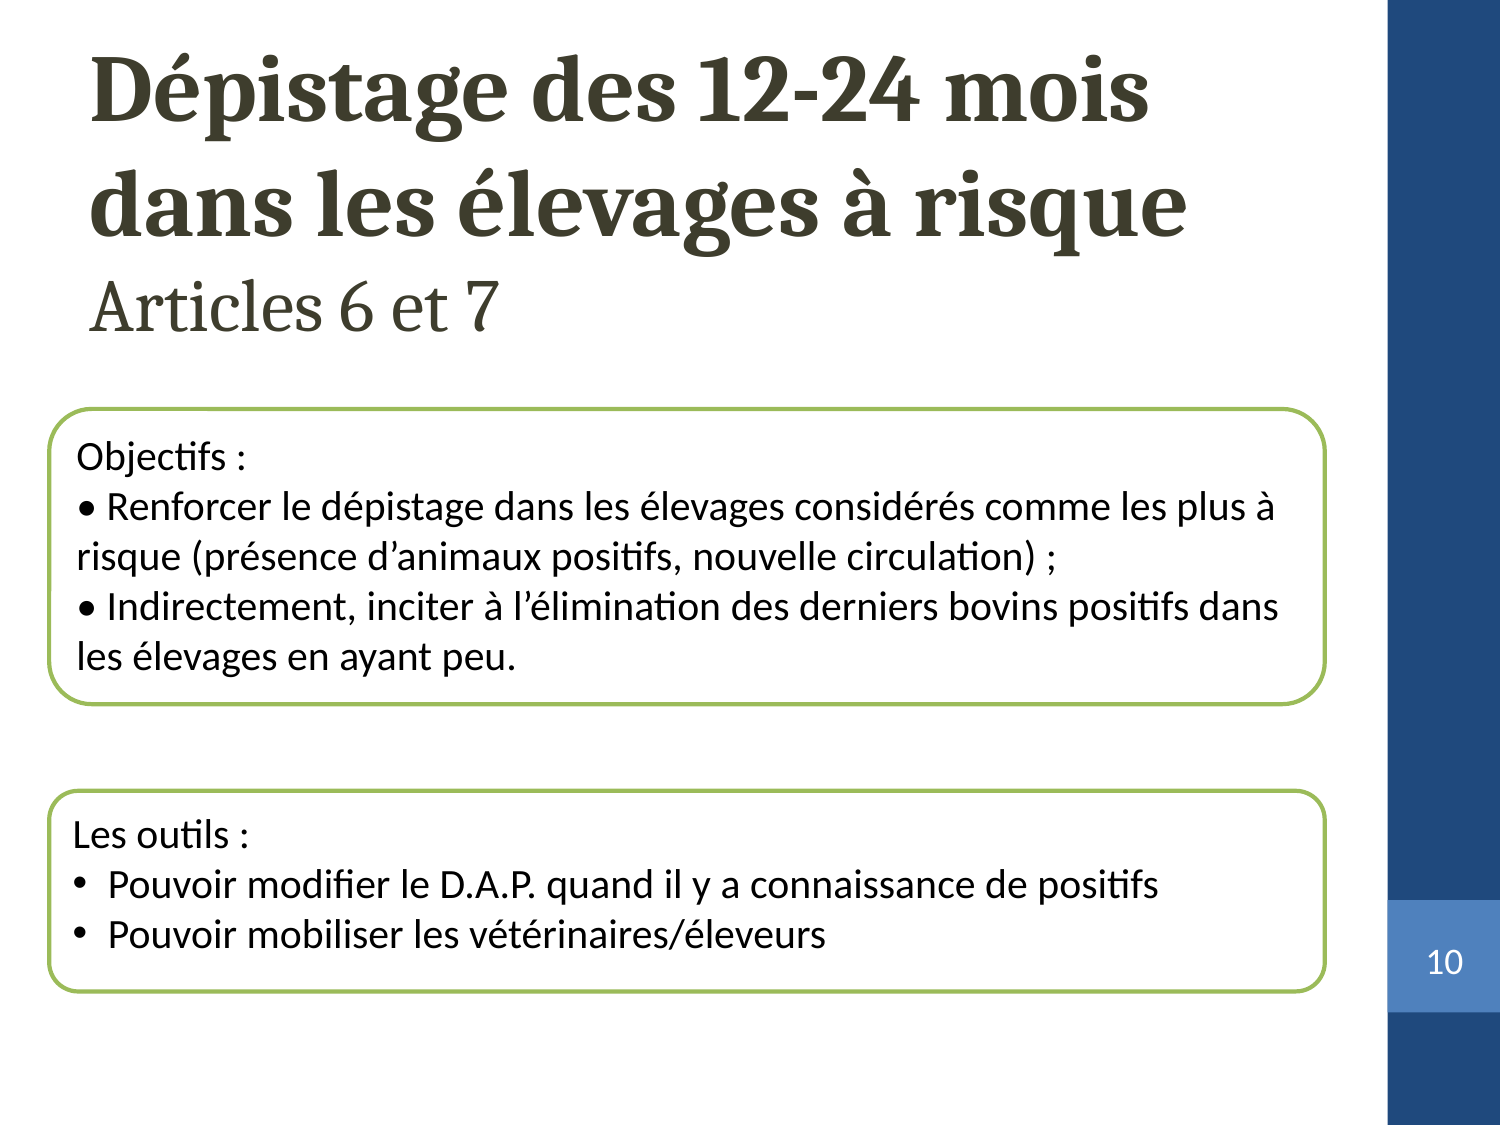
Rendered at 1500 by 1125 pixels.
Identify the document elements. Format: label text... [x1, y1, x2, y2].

text_box Objectifs : • Renforcer le dépistage dans les élevages considérés comme les plus à risque (présence d’animaux positifs, nouvelle circulation) ; • Indirectement, inciter à l’élimination des derniers bovins positifs dans les élevages en ayant peu. [47, 406, 1327, 707]
text_box Dépistage des 12-24 mois dans les élevages à risque Articles 6 et 7 [75, 137, 1325, 325]
text_box <numéro> [1399, 926, 1490, 992]
text_box Les outils : Pouvoir modifier le D.A.P. quand il y a connaissance de positifs Pouvoir mobiliser les vétérinaires/éleveurs [47, 788, 1327, 994]
